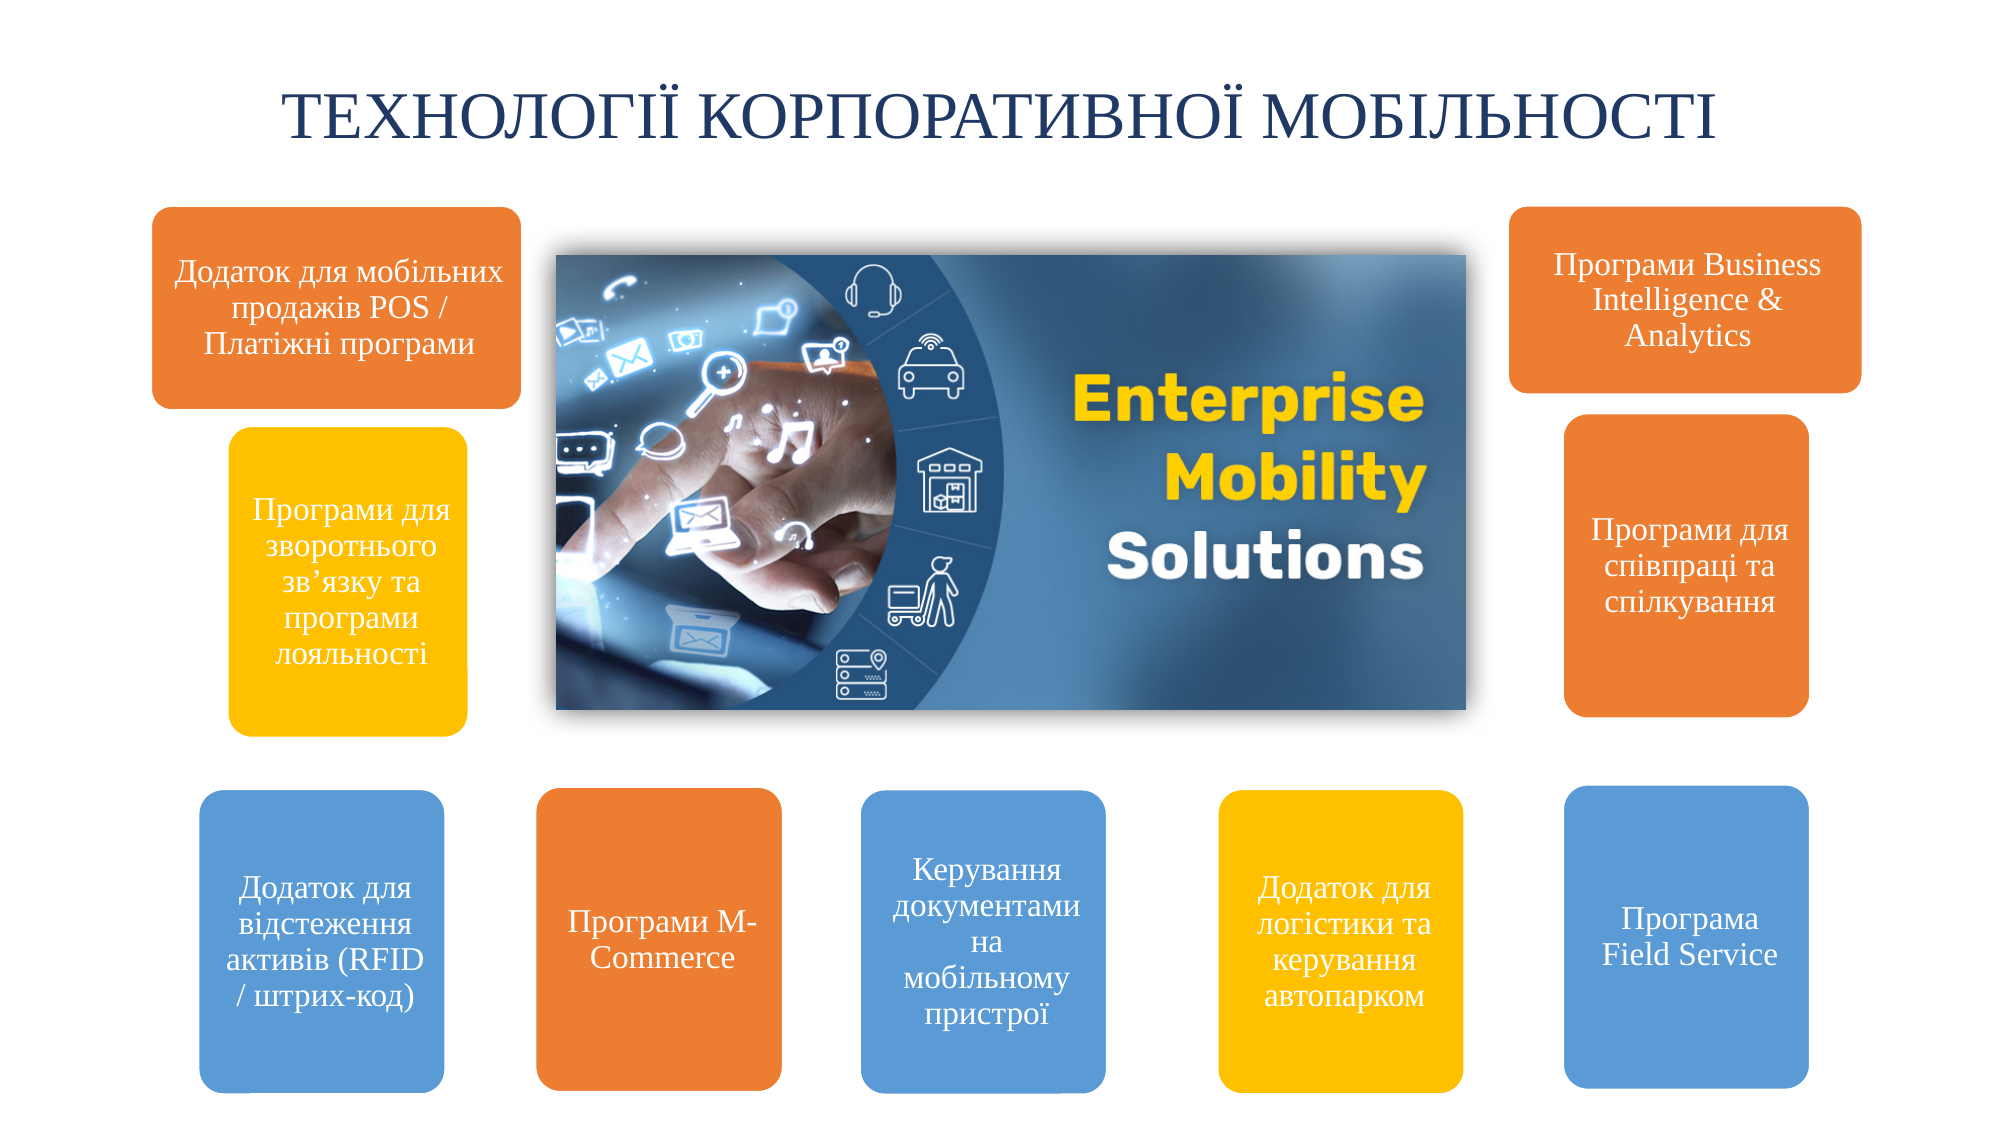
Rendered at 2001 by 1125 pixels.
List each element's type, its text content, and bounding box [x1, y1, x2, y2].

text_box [137, 205, 1885, 1095]
picture [556, 255, 1466, 710]
title ТЕХНОЛОГІЇ КОРПОРАТИВНОЇ МОБІЛЬНОСТІ [137, 59, 1863, 174]
